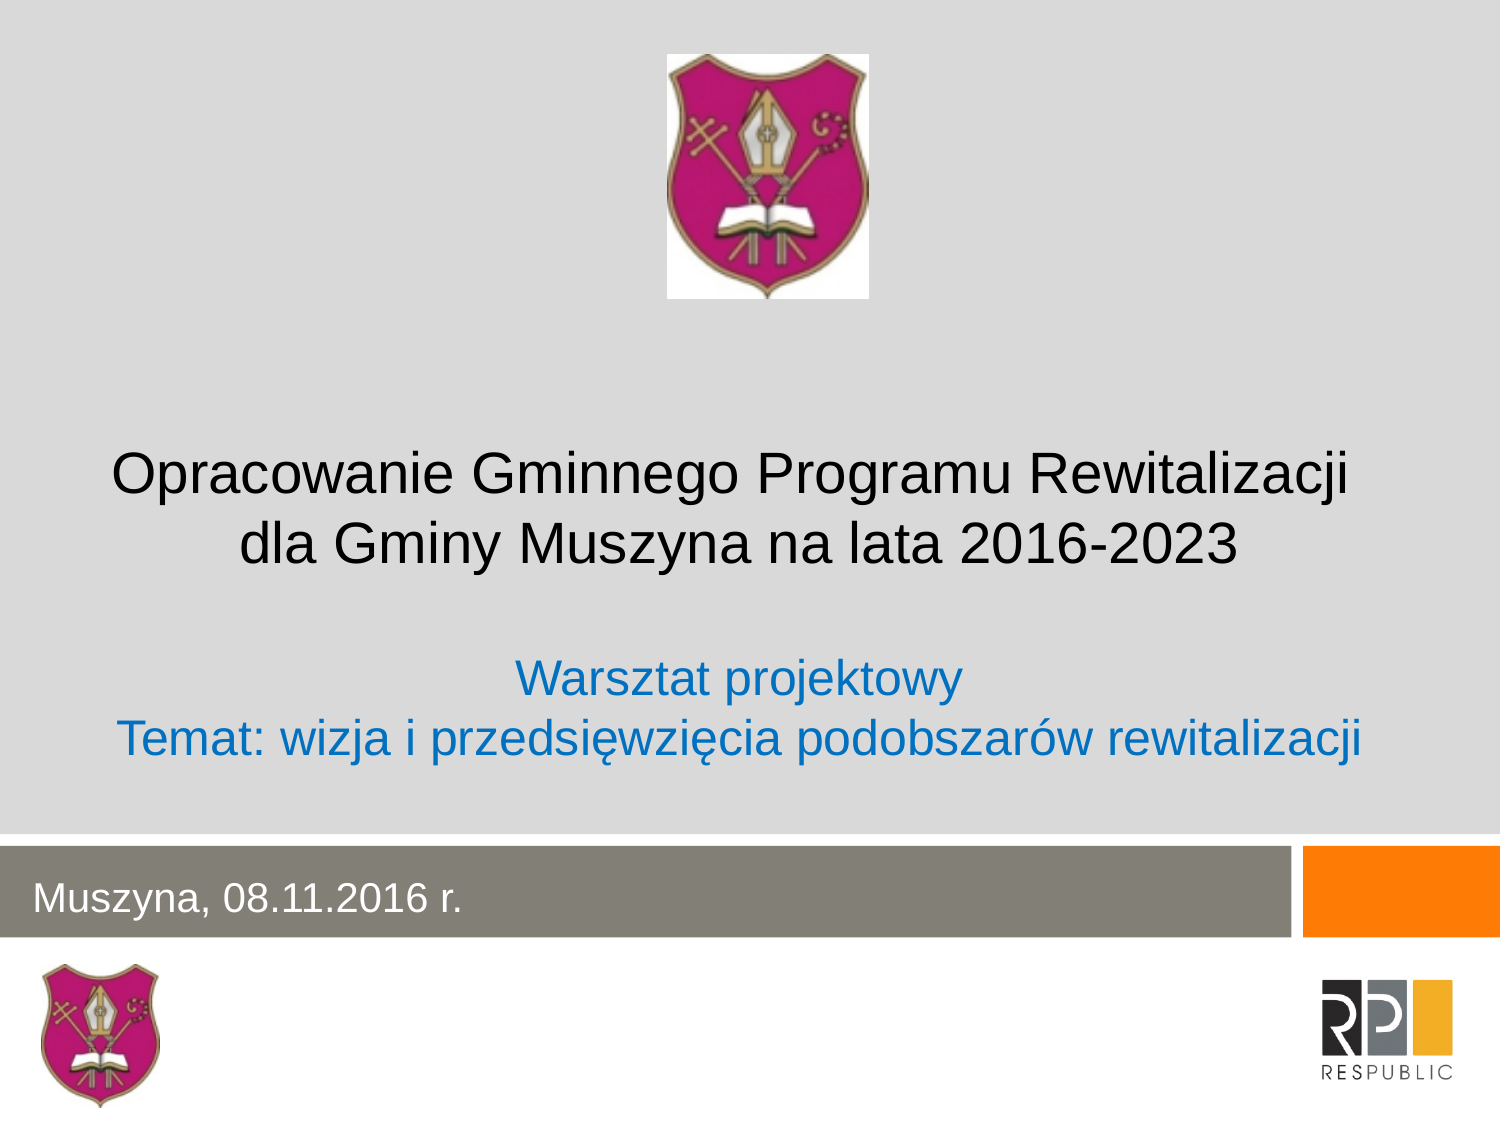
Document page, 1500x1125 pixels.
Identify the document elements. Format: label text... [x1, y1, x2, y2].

text_box Muszyna, 08.11.2016 r. [17, 849, 1306, 941]
title Opracowanie Gminnego Programu Rewitalizacji dla Gminy Muszyna na lata 2016-2023 Warsztat projektowy Temat: wizja i przedsięwzięcia podobszarów rewitalizacji [0, 432, 1481, 768]
picture [41, 964, 160, 1108]
picture [1305, 964, 1469, 1095]
picture [666, 54, 869, 299]
